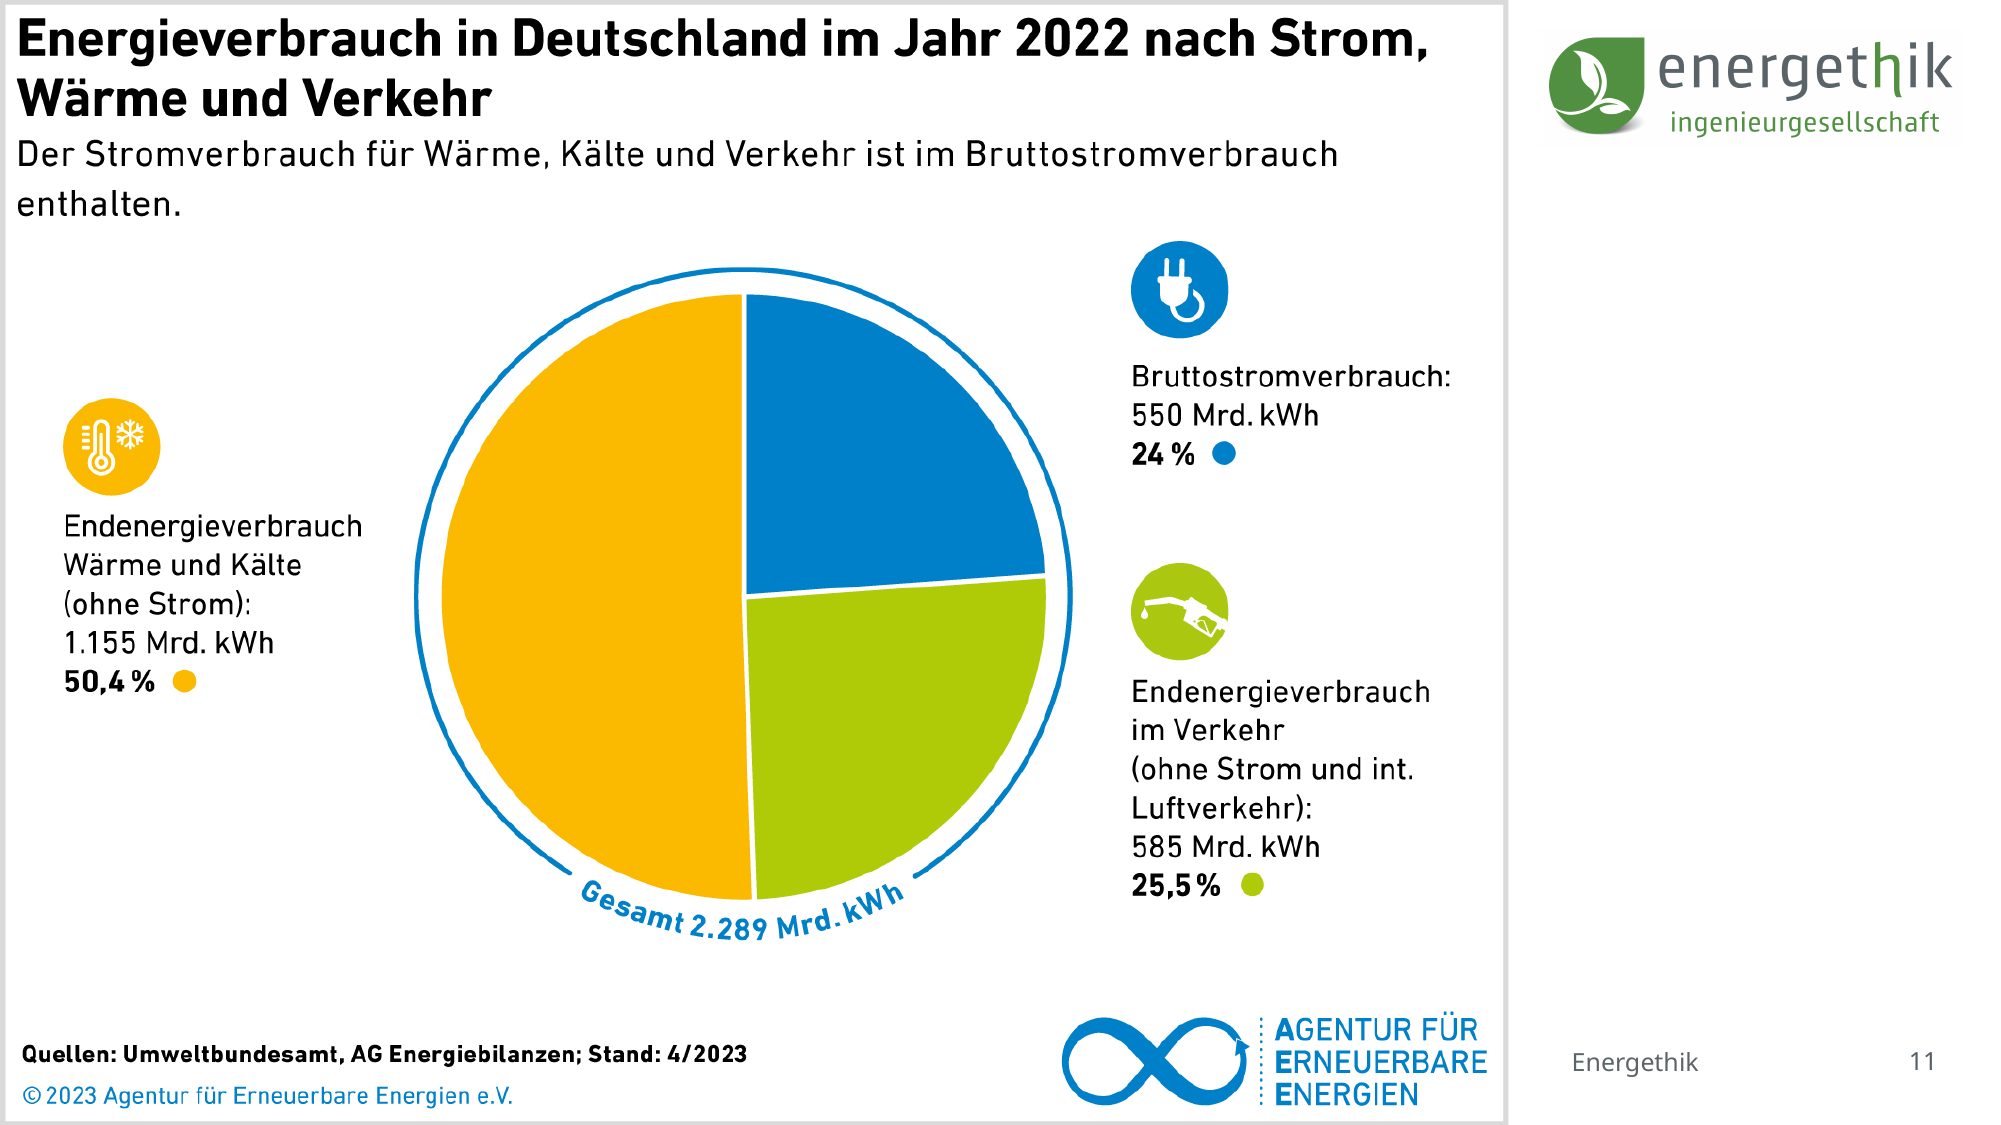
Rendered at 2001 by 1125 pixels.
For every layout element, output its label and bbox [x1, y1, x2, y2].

picture [0, 0, 1510, 1125]
picture [1537, 28, 1962, 148]
